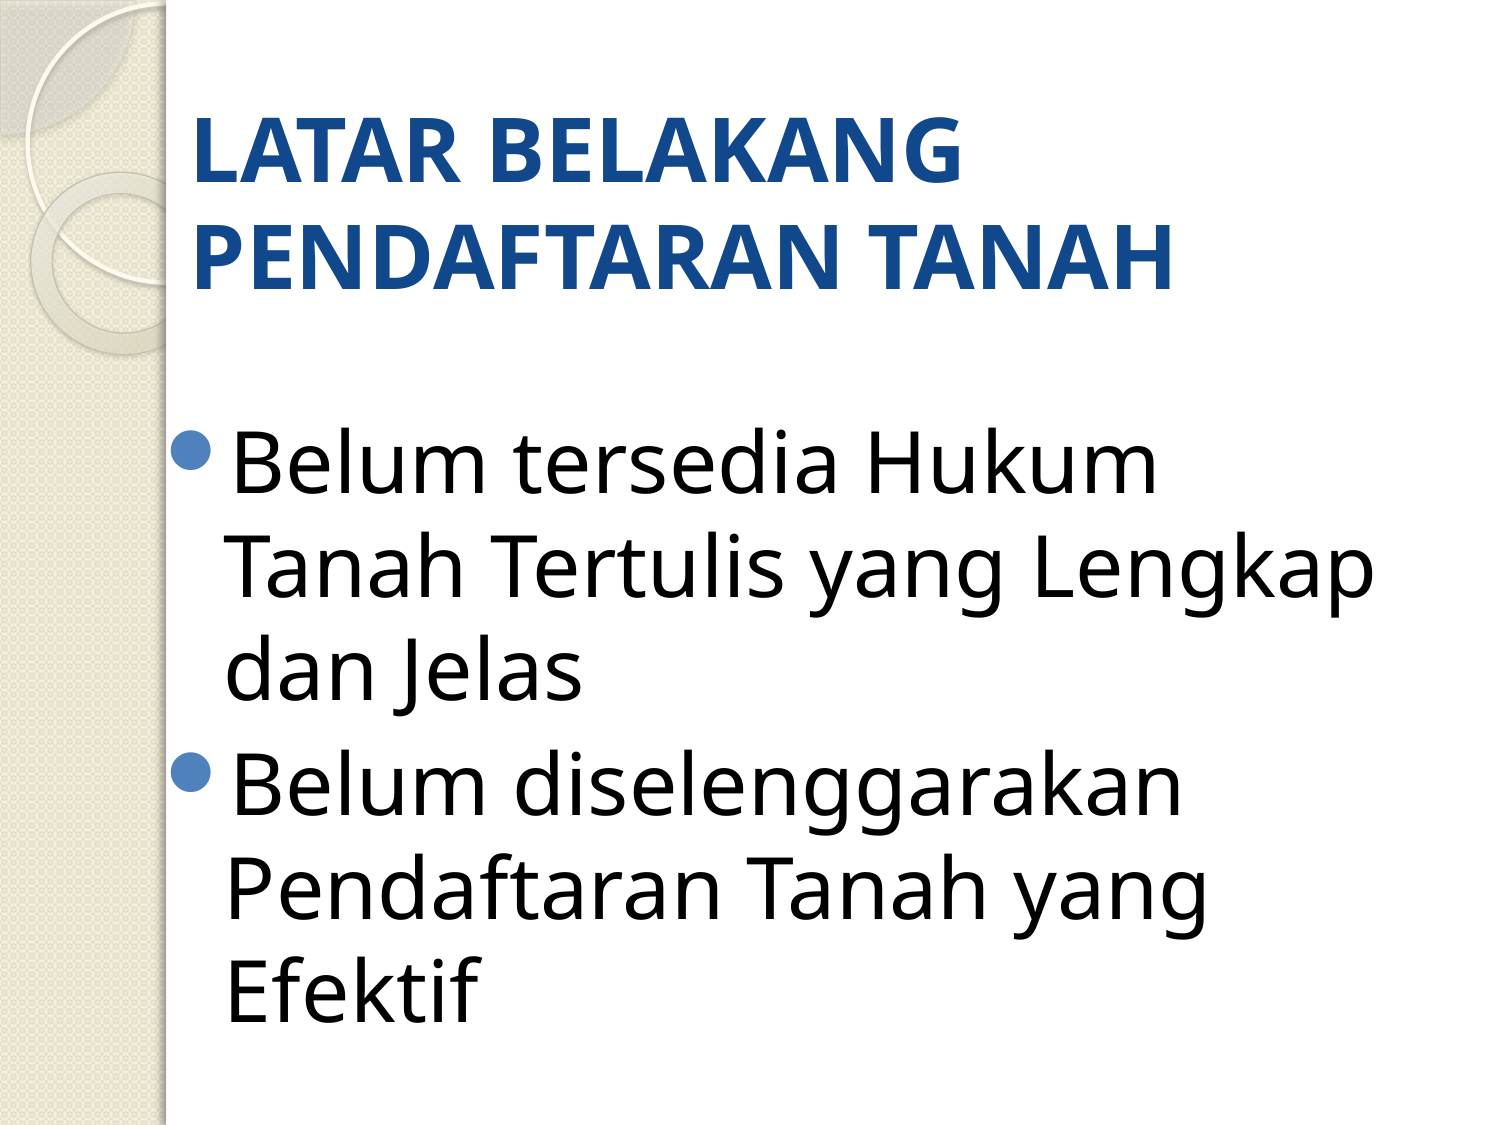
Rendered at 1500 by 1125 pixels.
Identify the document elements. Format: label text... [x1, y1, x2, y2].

title LATAR BELAKANG PENDAFTARAN TANAH [174, 99, 1425, 300]
list Belum tersedia Hukum Tanah Tertulis yang Lengkap dan Jelas Belum diselenggarakan Pendaftaran Tanah yang Efektif [137, 399, 1425, 1050]
